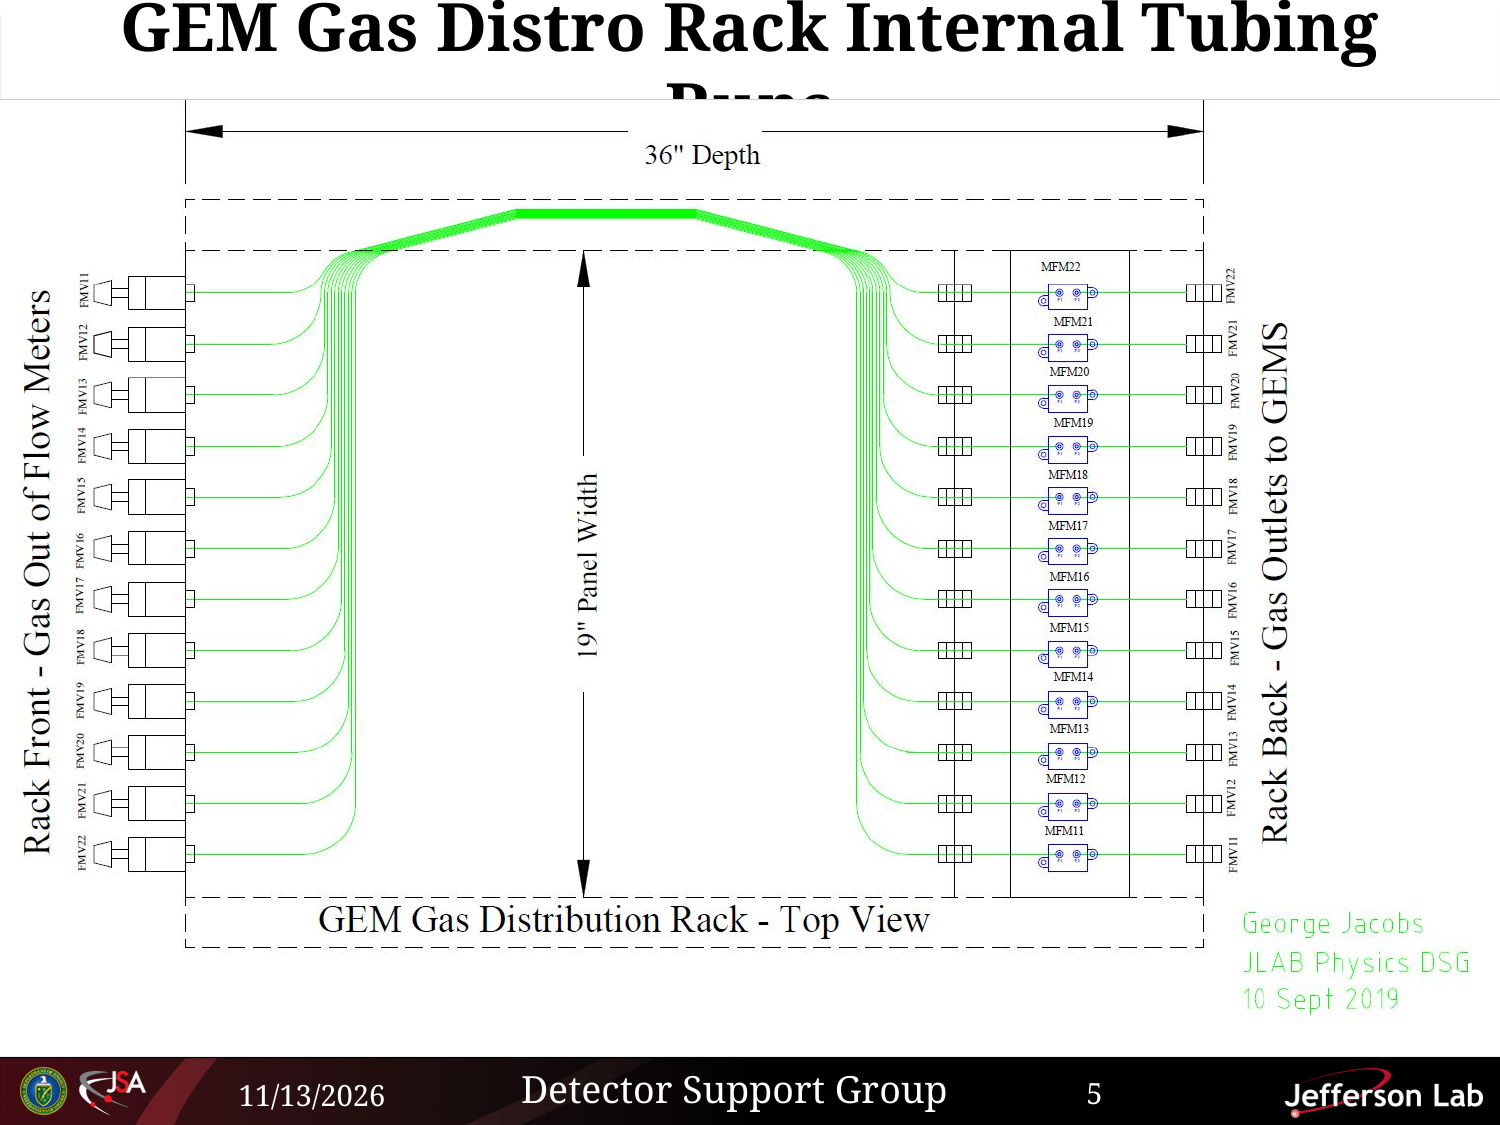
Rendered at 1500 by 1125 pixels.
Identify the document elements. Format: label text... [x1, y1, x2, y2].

picture [0, 0, 1500, 1125]
title GEM Gas Distro Rack Internal Tubing Runs [75, 31, 1425, 98]
footer Detector Support Group [506, 1058, 982, 1118]
